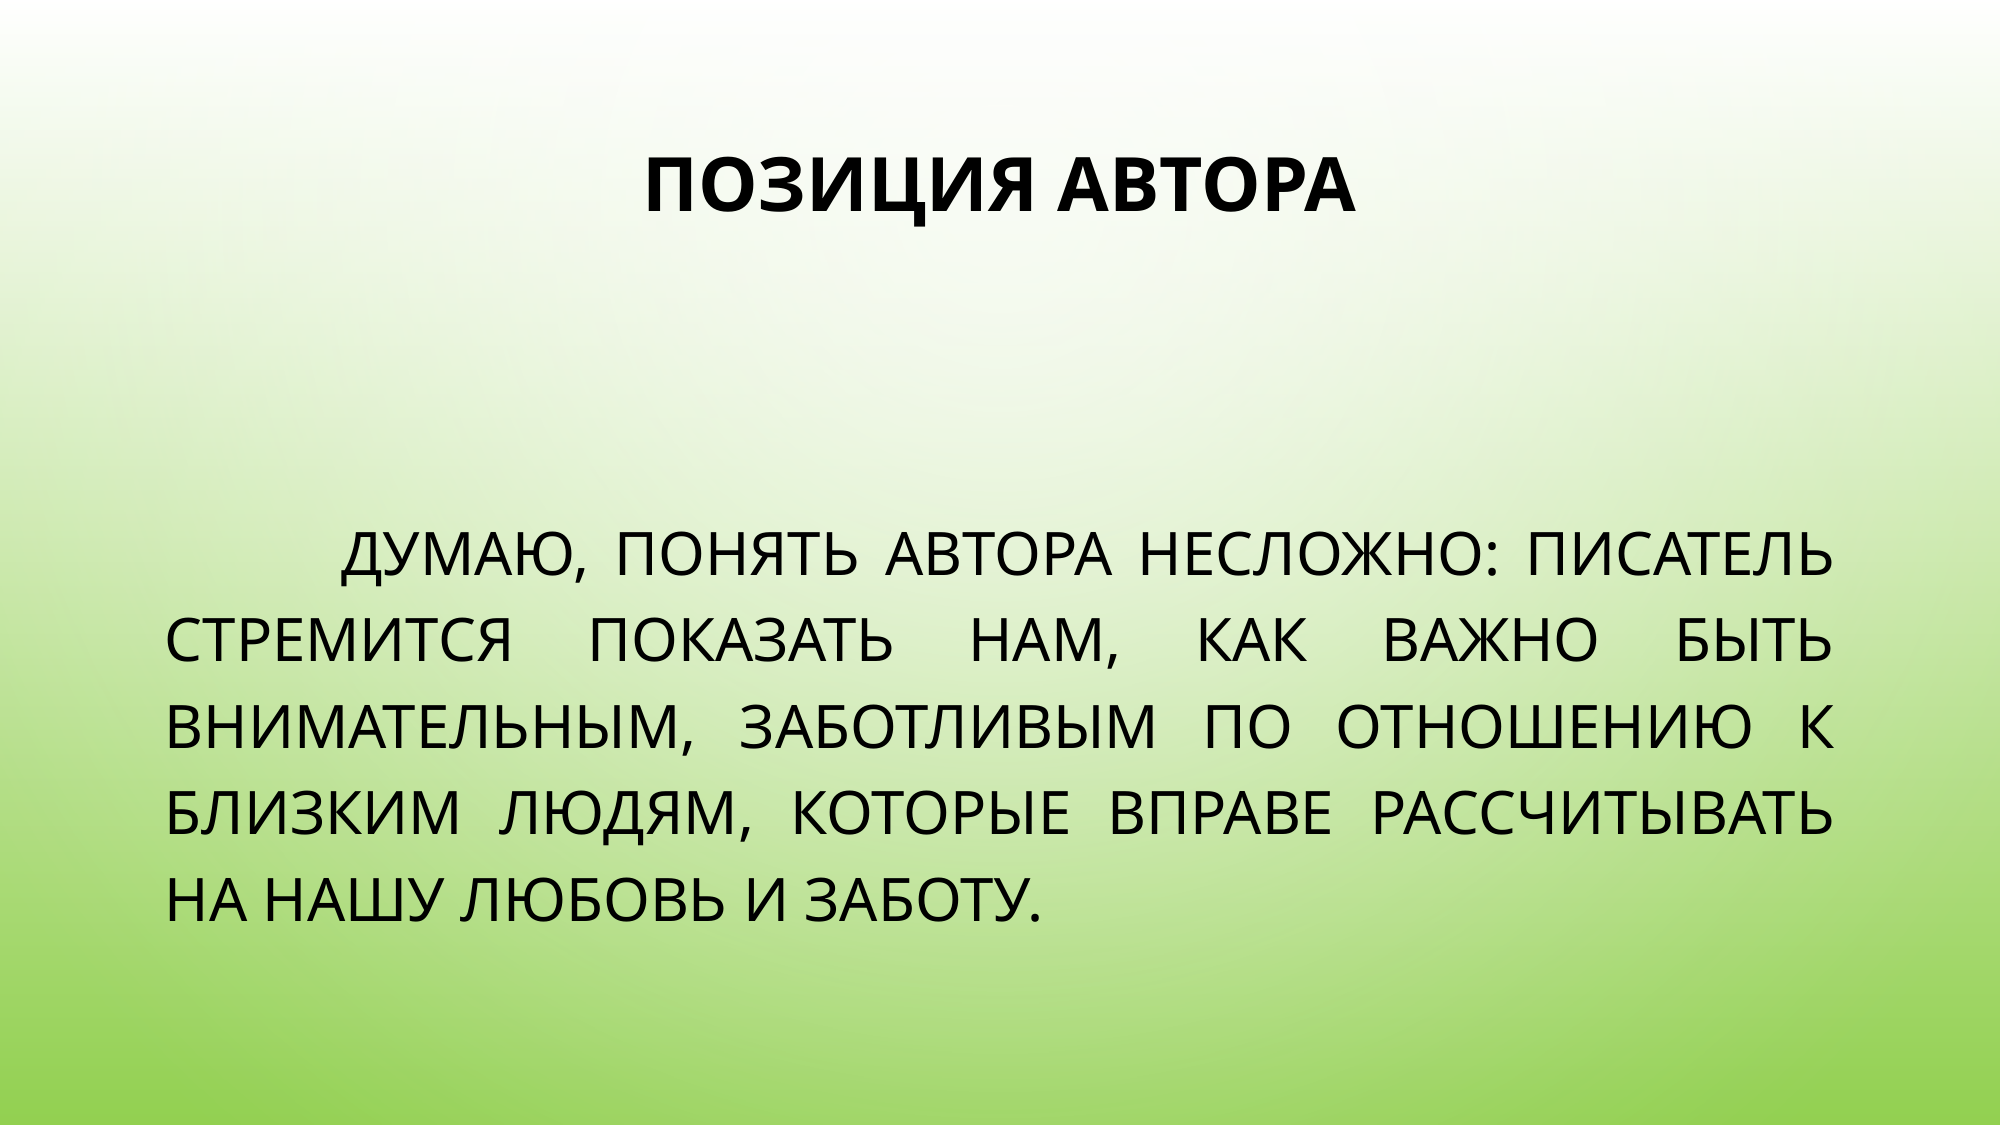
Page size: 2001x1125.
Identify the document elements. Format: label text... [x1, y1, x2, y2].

list Думаю, понять автора несложно: писатель стремится показать нам, как важно быть внимательным, заботливым по отношению к близким людям, которые вправе рассчитывать на нашу любовь и заботу. [149, 388, 1851, 950]
title Позиция автора [149, 101, 1851, 364]
